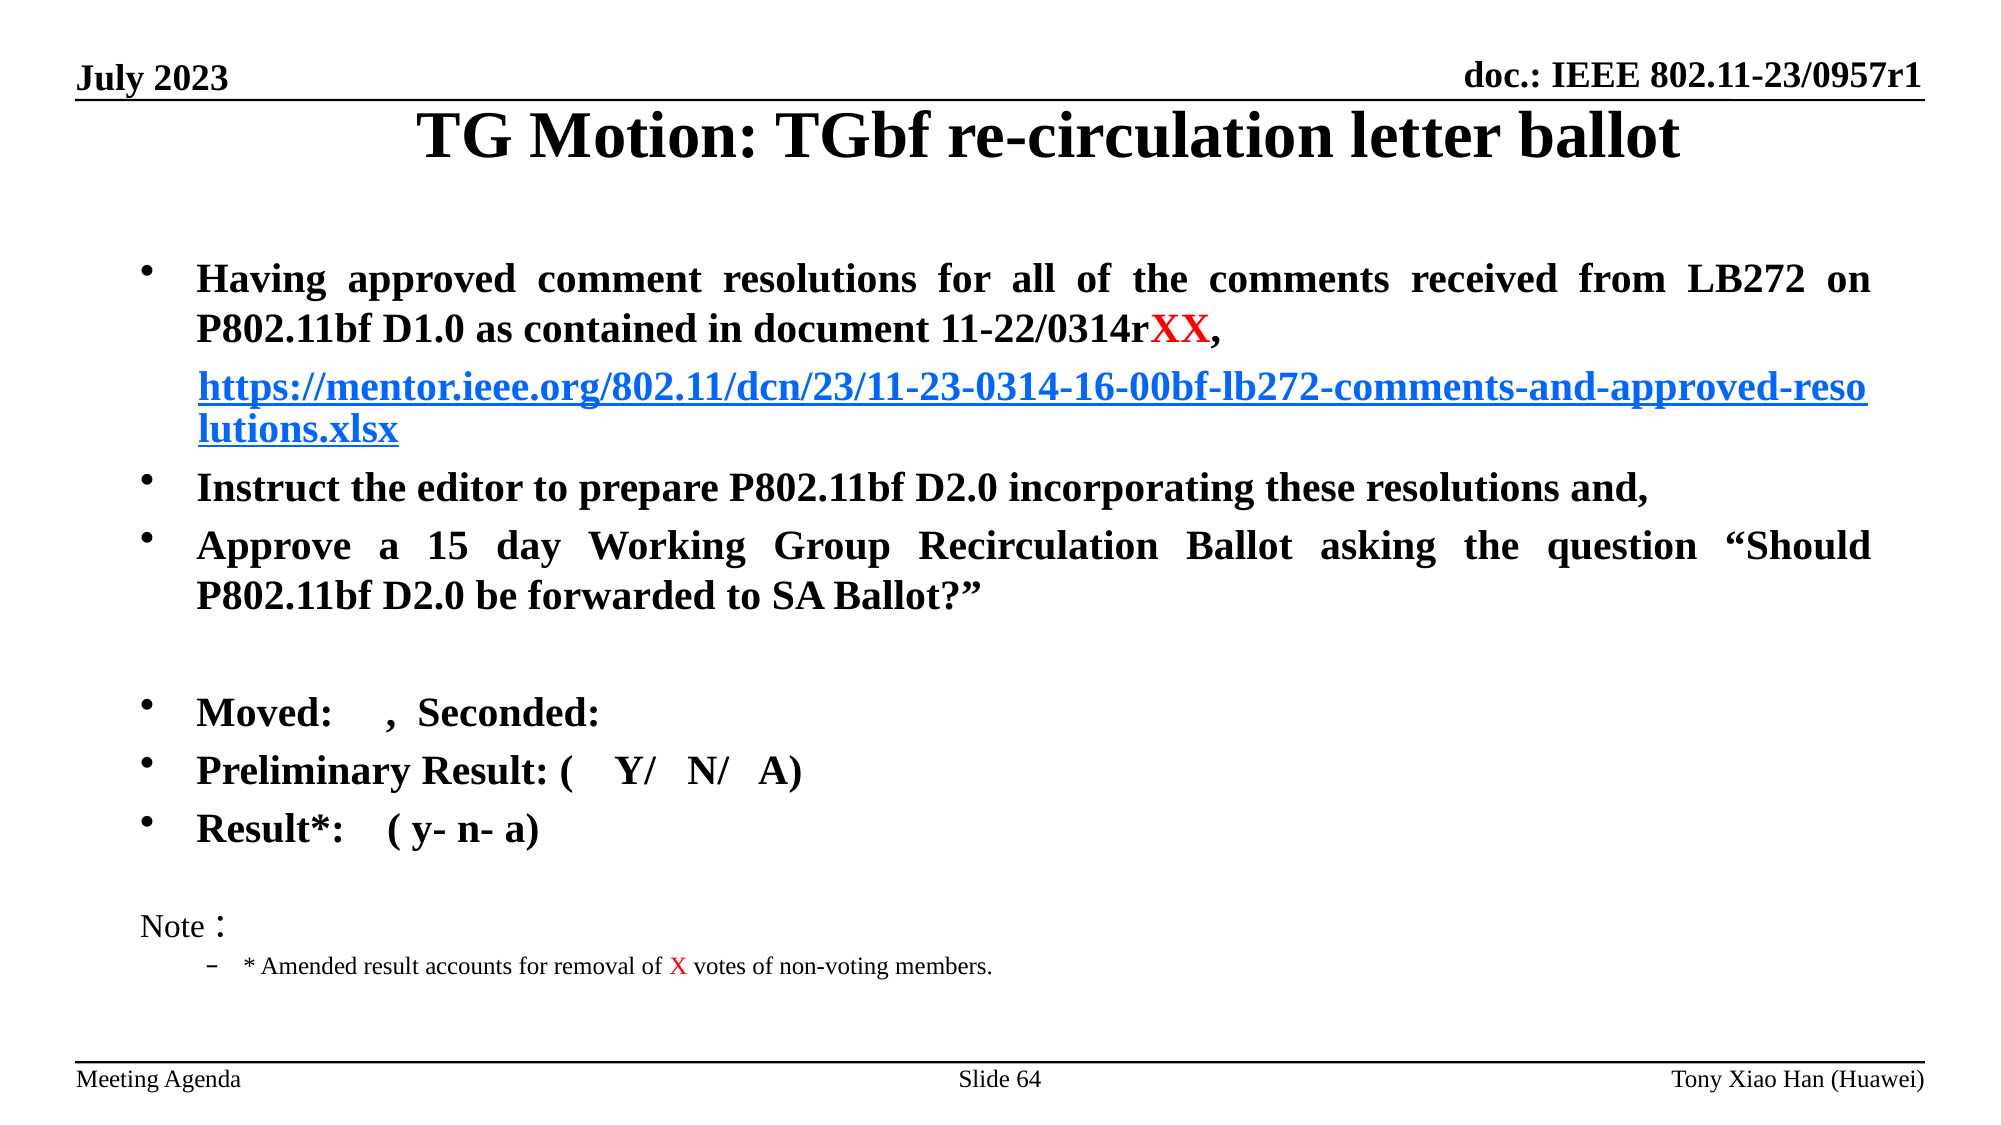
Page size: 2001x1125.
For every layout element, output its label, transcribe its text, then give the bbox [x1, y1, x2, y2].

text_box TG Motion: TGbf re-circulation letter ballot [362, 87, 1738, 175]
text_box Having approved comment resolutions for all of the comments received from LB272 on P802.11bf D1.0 as contained in document 11-22/0314rXX, https://mentor.ieee.org/802.11/dcn/23/11-23-0314-16-00bf-lb272-comments-and-approved-resolutions.xlsx Instruct the editor to prepare P802.11bf D2.0 incorporating these resolutions and, Approve a 15 day Working Group Recirculation Ballot asking the question “Should P802.11bf D2.0 be forwarded to SA Ballot?” Moved: , Seconded: Preliminary Result: ( Y/ N/ A) Result*: ( y- n- a) Note： * Amended result accounts for removal of X votes of non-voting members. [125, 212, 1888, 1013]
